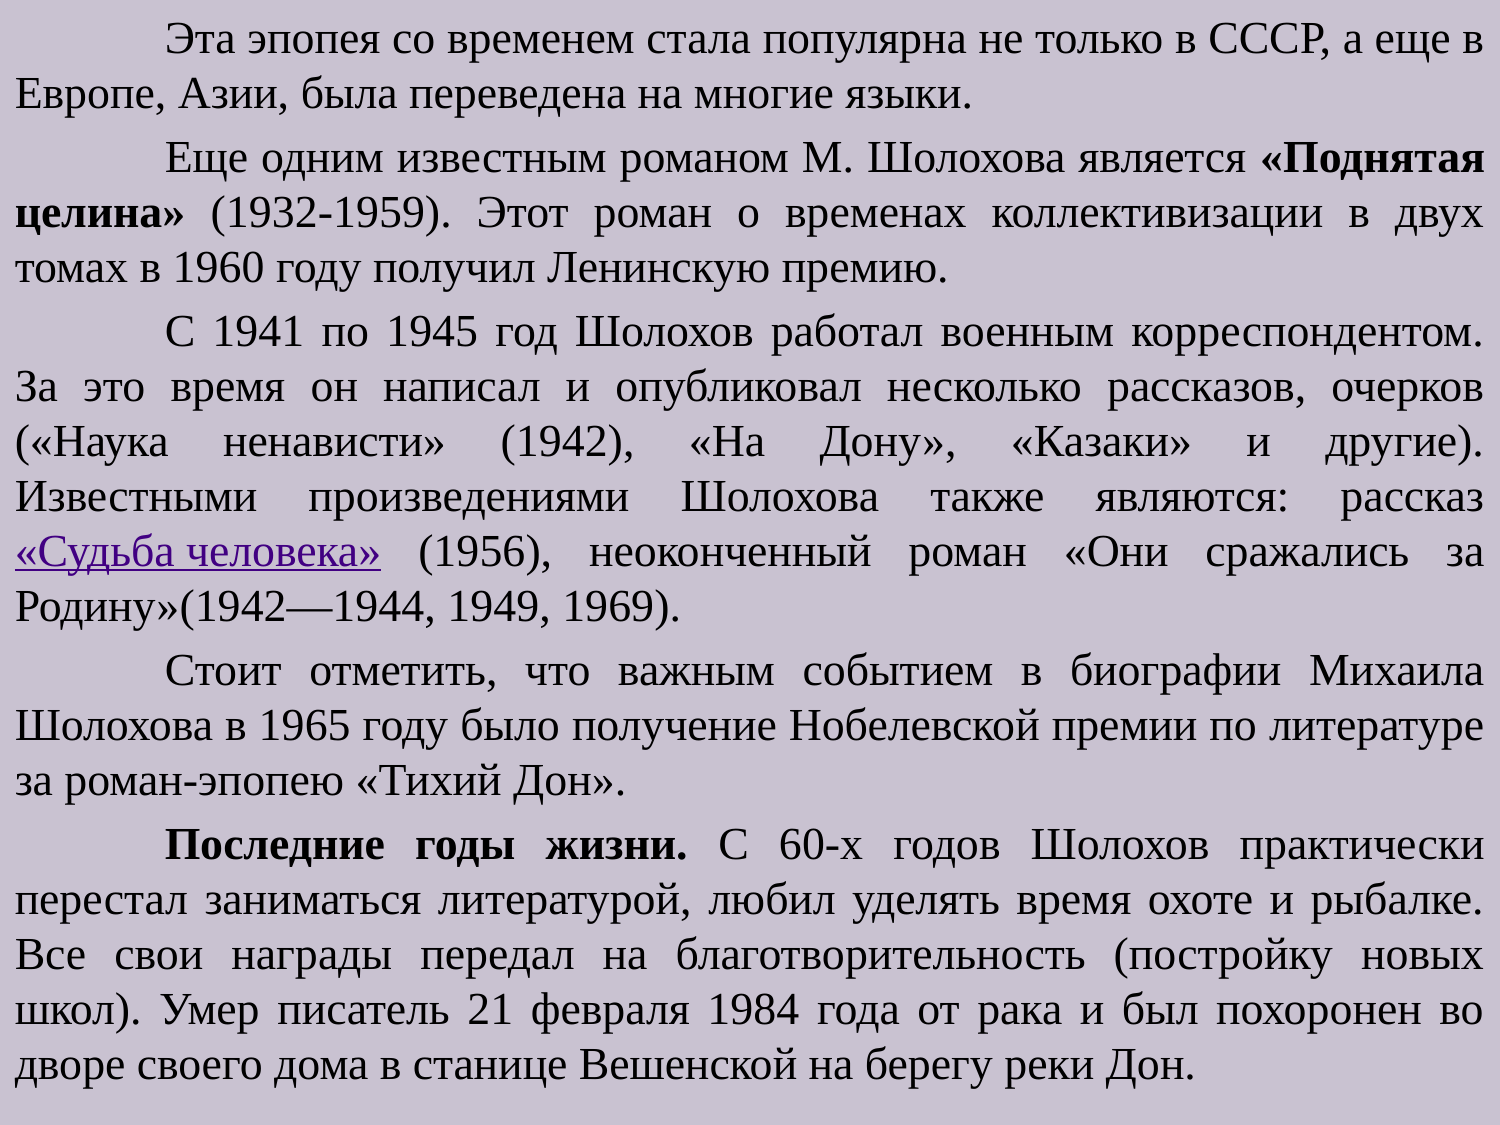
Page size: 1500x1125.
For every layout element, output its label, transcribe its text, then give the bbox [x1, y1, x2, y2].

list Эта эпопея со временем стала популярна не только в СССР, а еще в Европе, Азии, была переведена на многие языки. Еще одним известным романом М. Шолохова является «Поднятая целина» (1932-1959). Этот роман о временах коллективизации в двух томах в 1960 году получил Ленинскую премию. С 1941 по 1945 год Шолохов работал военным корреспондентом. За это время он написал и опубликовал несколько рассказов, очерков («Наука ненависти» (1942), «На Дону», «Казаки» и другие). Известными произведениями Шолохова также являются: рассказ «Судьба человека» (1956), неоконченный роман «Они сражались за Родину»(1942—1944, 1949, 1969). Стоит отметить, что важным событием в биографии Михаила Шолохова в 1965 году было получение Нобелевской премии по литературе за роман-эпопею «Тихий Дон». Последние годы жизни. С 60-х годов Шолохов практически перестал заниматься литературой, любил уделять время охоте и рыбалке. Все свои награды передал на благотворительность (постройку новых школ). Умер писатель 21 февраля 1984 года от рака и был похоронен во дворе своего дома в станице Вешенской на берегу реки Дон. [0, 0, 1500, 1052]
